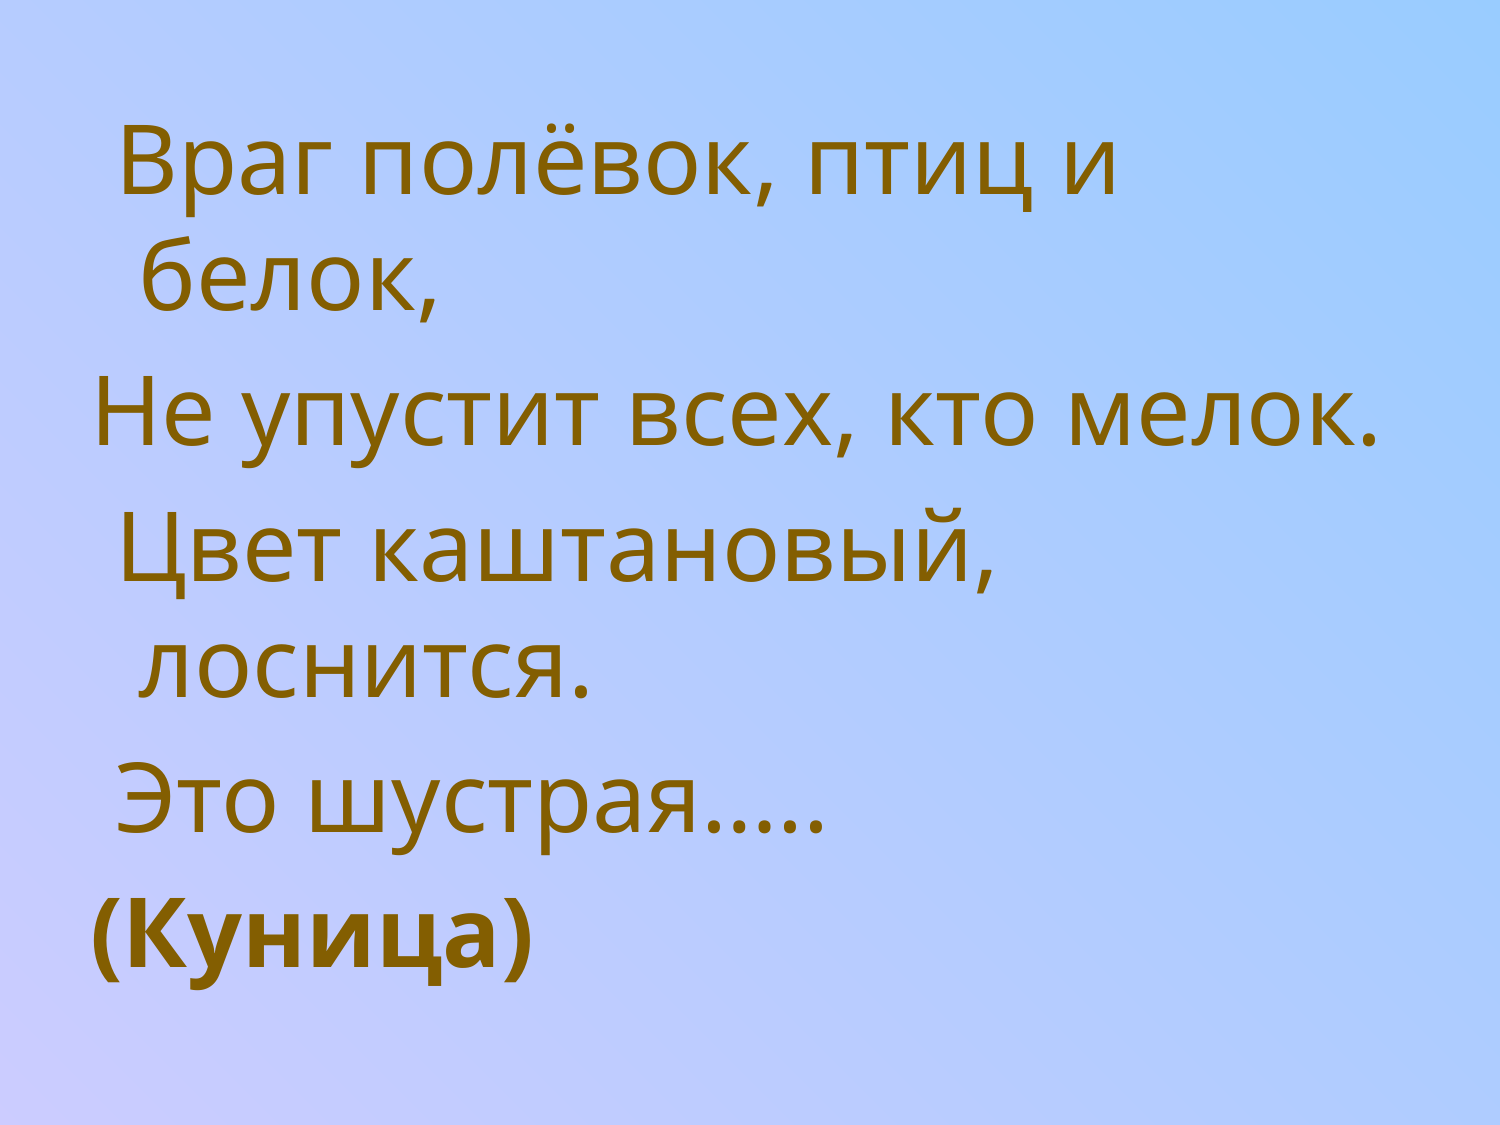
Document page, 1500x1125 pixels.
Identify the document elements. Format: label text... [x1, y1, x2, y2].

list Враг полёвок, птиц и белок, Не упустит всех, кто мелок. Цвет каштановый, лоснится. Это шустрая….. (Куница) [74, 89, 1426, 1006]
